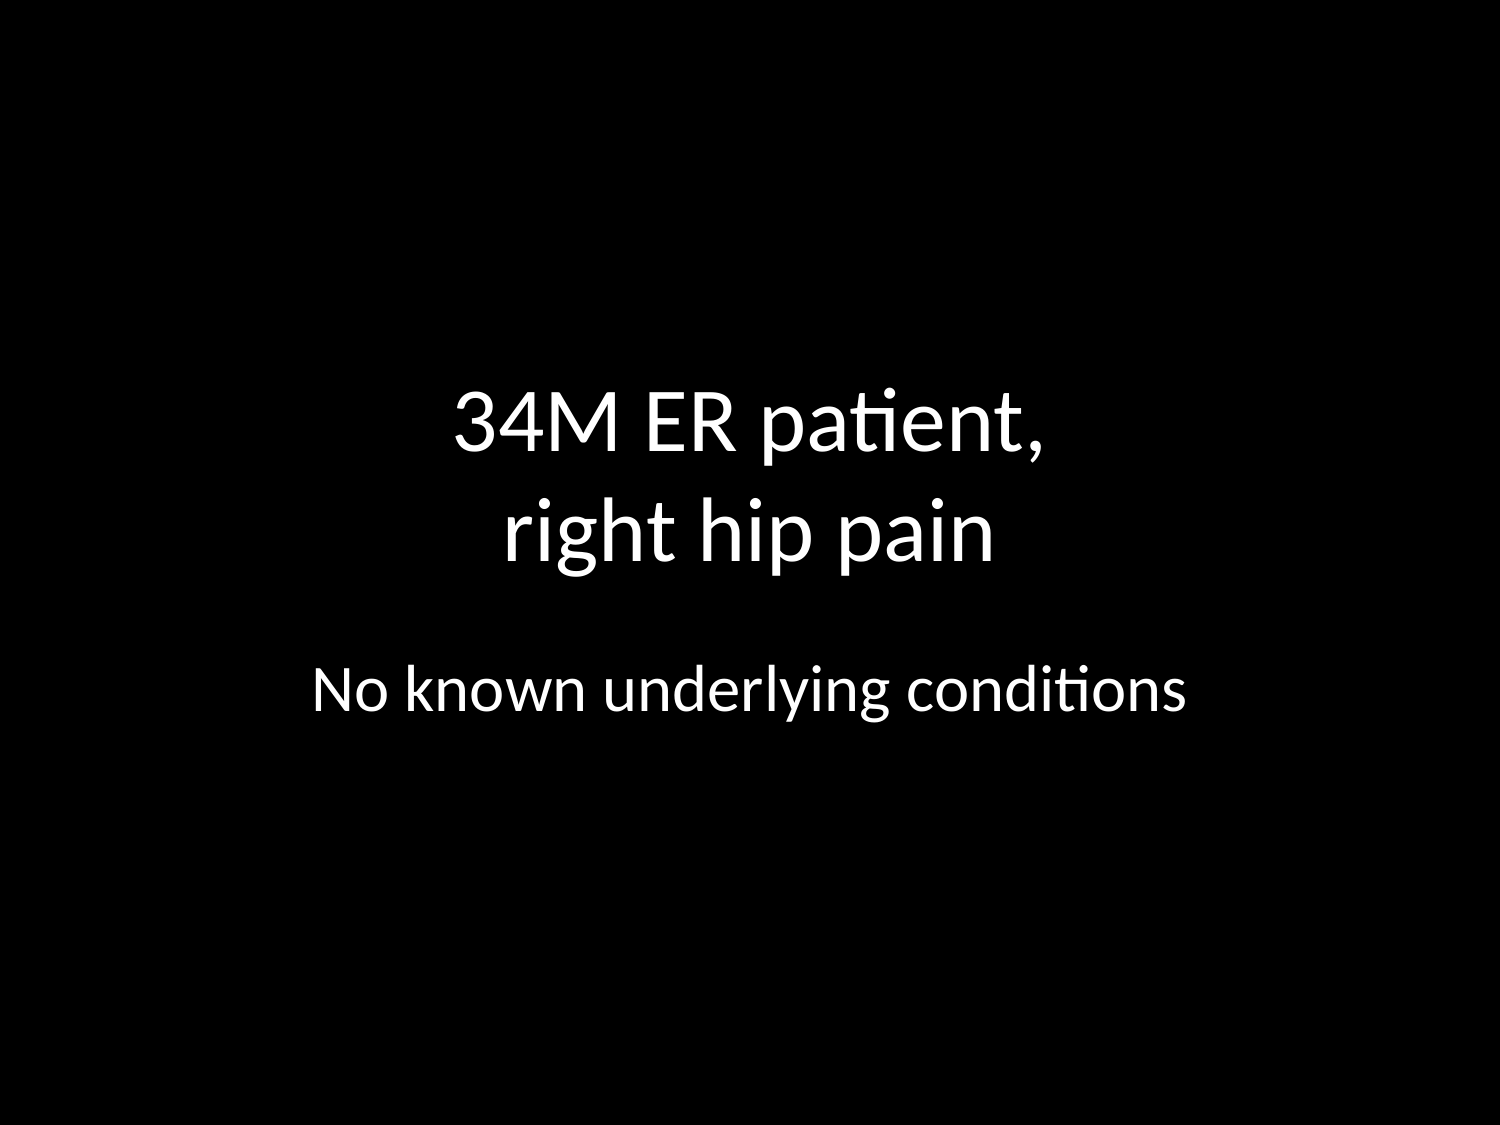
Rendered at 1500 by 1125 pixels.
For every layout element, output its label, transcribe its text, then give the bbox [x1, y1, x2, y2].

subtitle No known underlying conditions [225, 637, 1275, 925]
title 34M ER patient, right hip pain [112, 349, 1388, 591]
